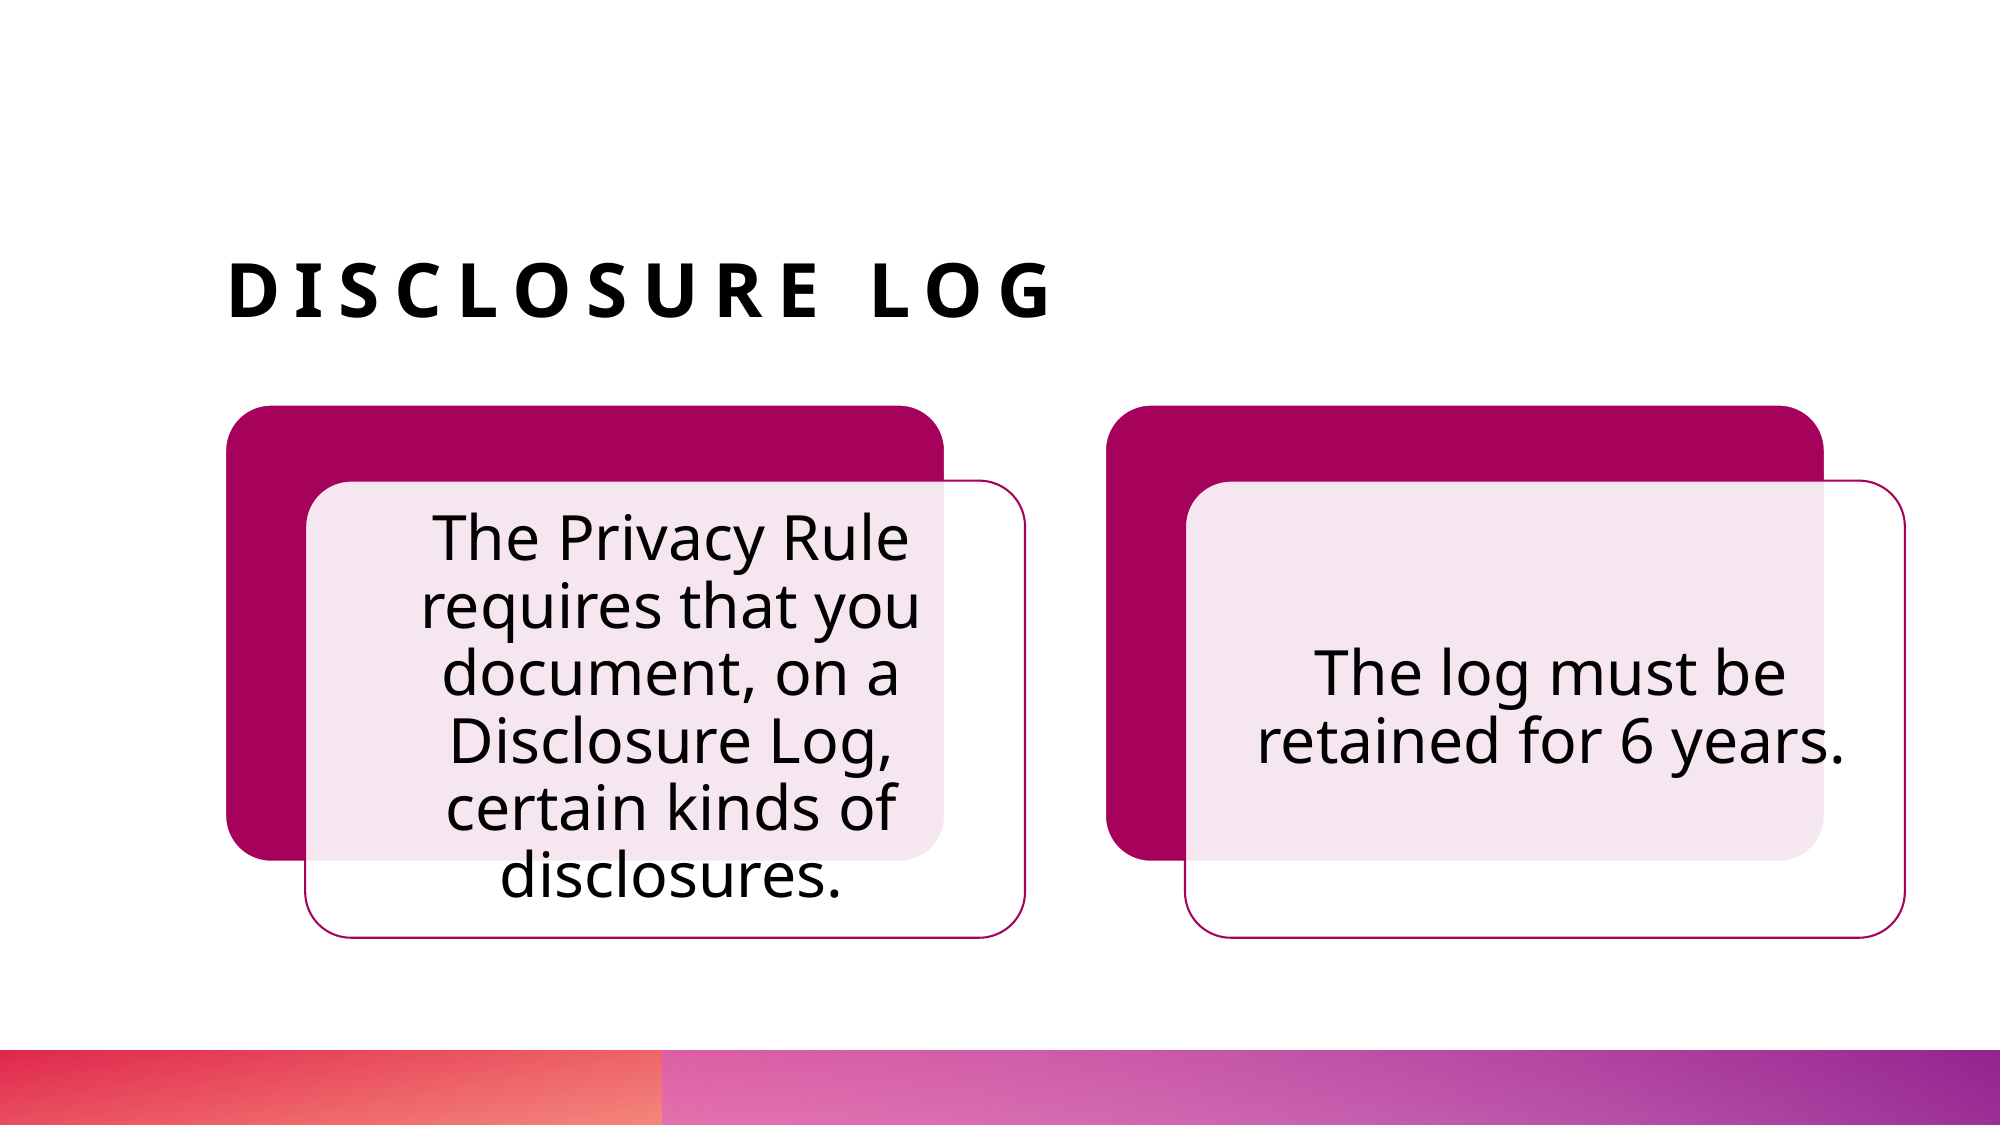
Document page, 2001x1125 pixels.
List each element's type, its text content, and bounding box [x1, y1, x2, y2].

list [224, 346, 1905, 996]
title Disclosure Log [225, 130, 1905, 333]
